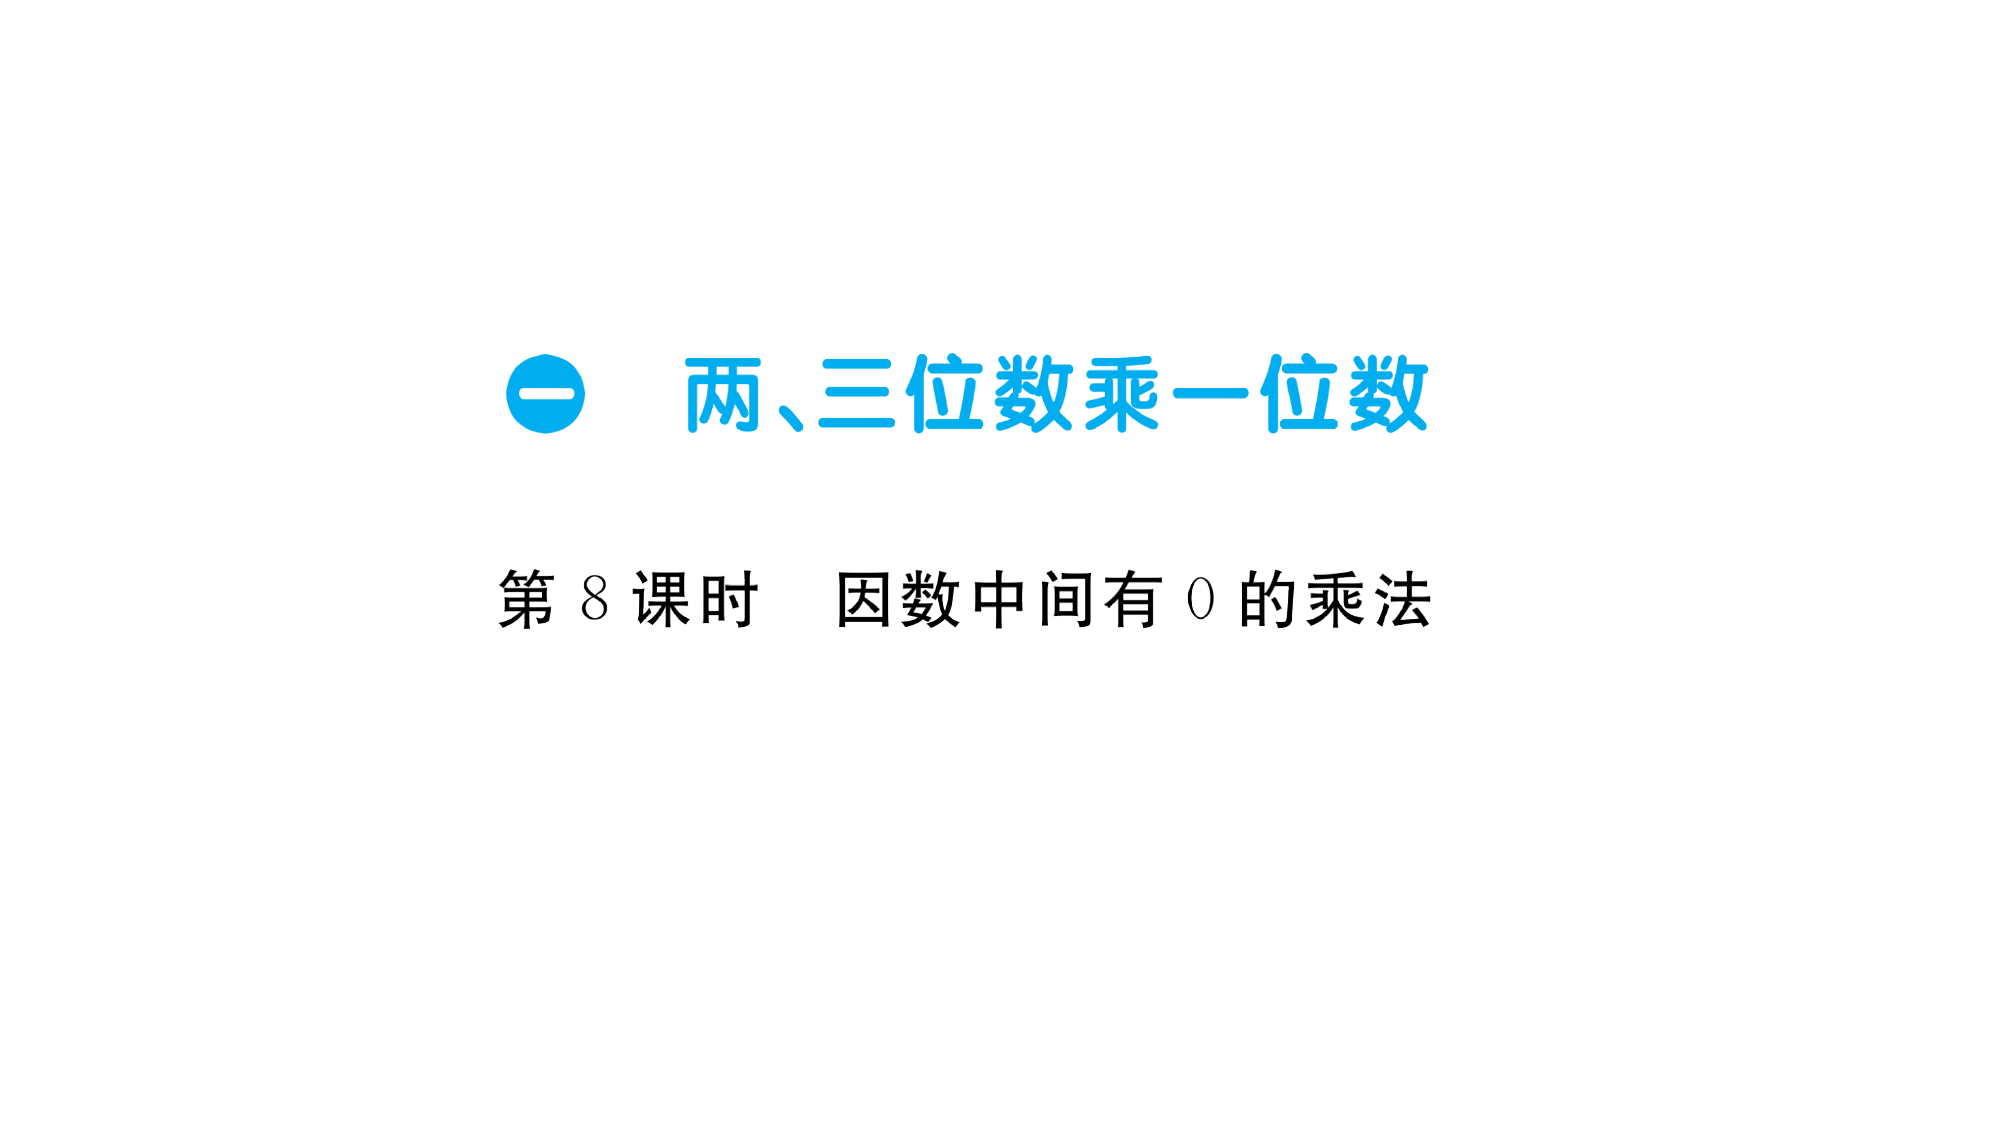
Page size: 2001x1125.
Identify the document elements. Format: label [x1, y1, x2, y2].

picture [502, 326, 1498, 485]
picture [494, 562, 1450, 683]
